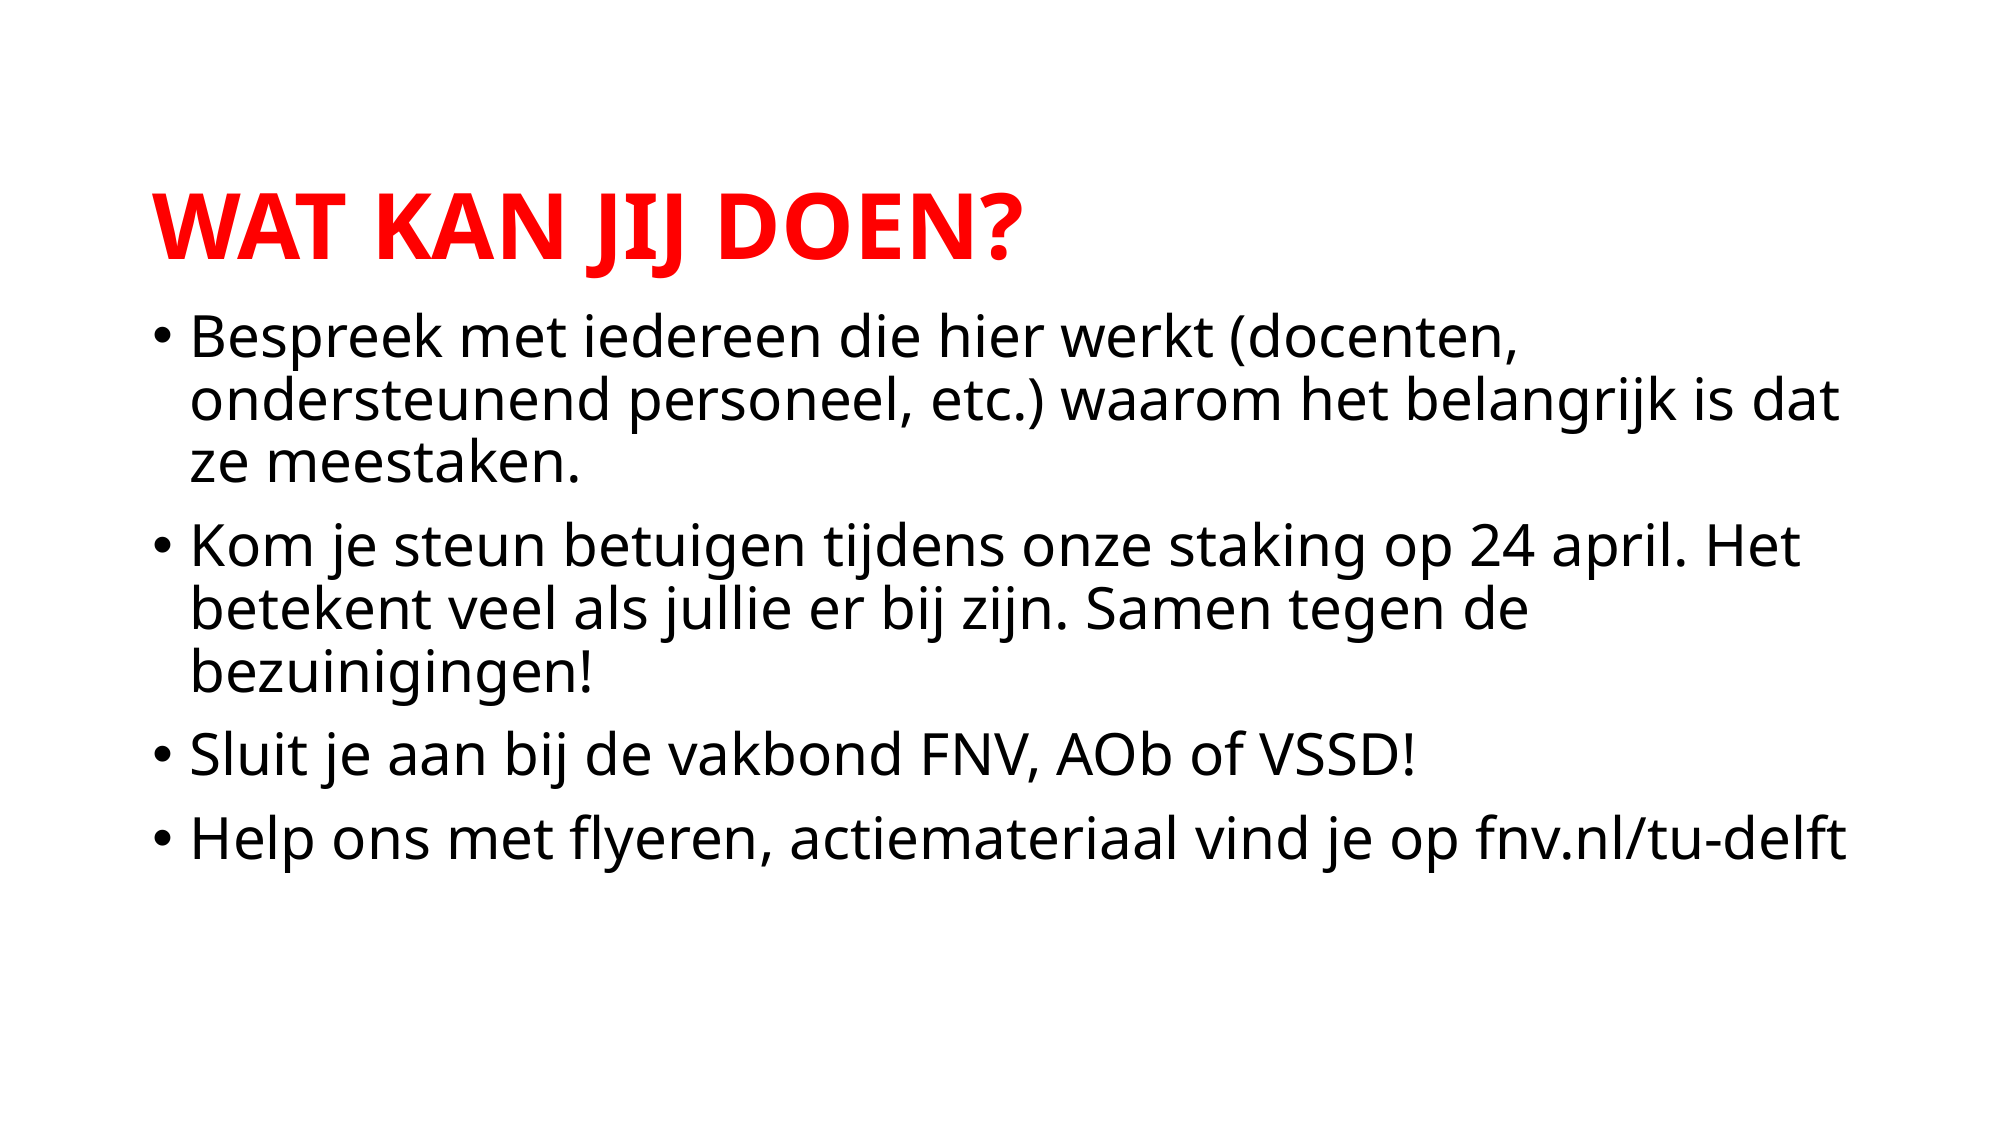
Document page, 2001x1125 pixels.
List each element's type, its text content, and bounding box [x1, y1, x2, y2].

title WAT KAN JIJ DOEN? [137, 178, 1863, 282]
list Bespreek met iedereen die hier werkt (docenten, ondersteunend personeel, etc.) waarom het belangrijk is dat ze meestaken. Kom je steun betuigen tijdens onze staking op 24 april. Het betekent veel als jullie er bij zijn. Samen tegen de bezuinigingen! Sluit je aan bij de vakbond FNV, AOb of VSSD! Help ons met flyeren, actiemateriaal vind je op fnv.nl/tu-delft [137, 299, 1922, 1014]
